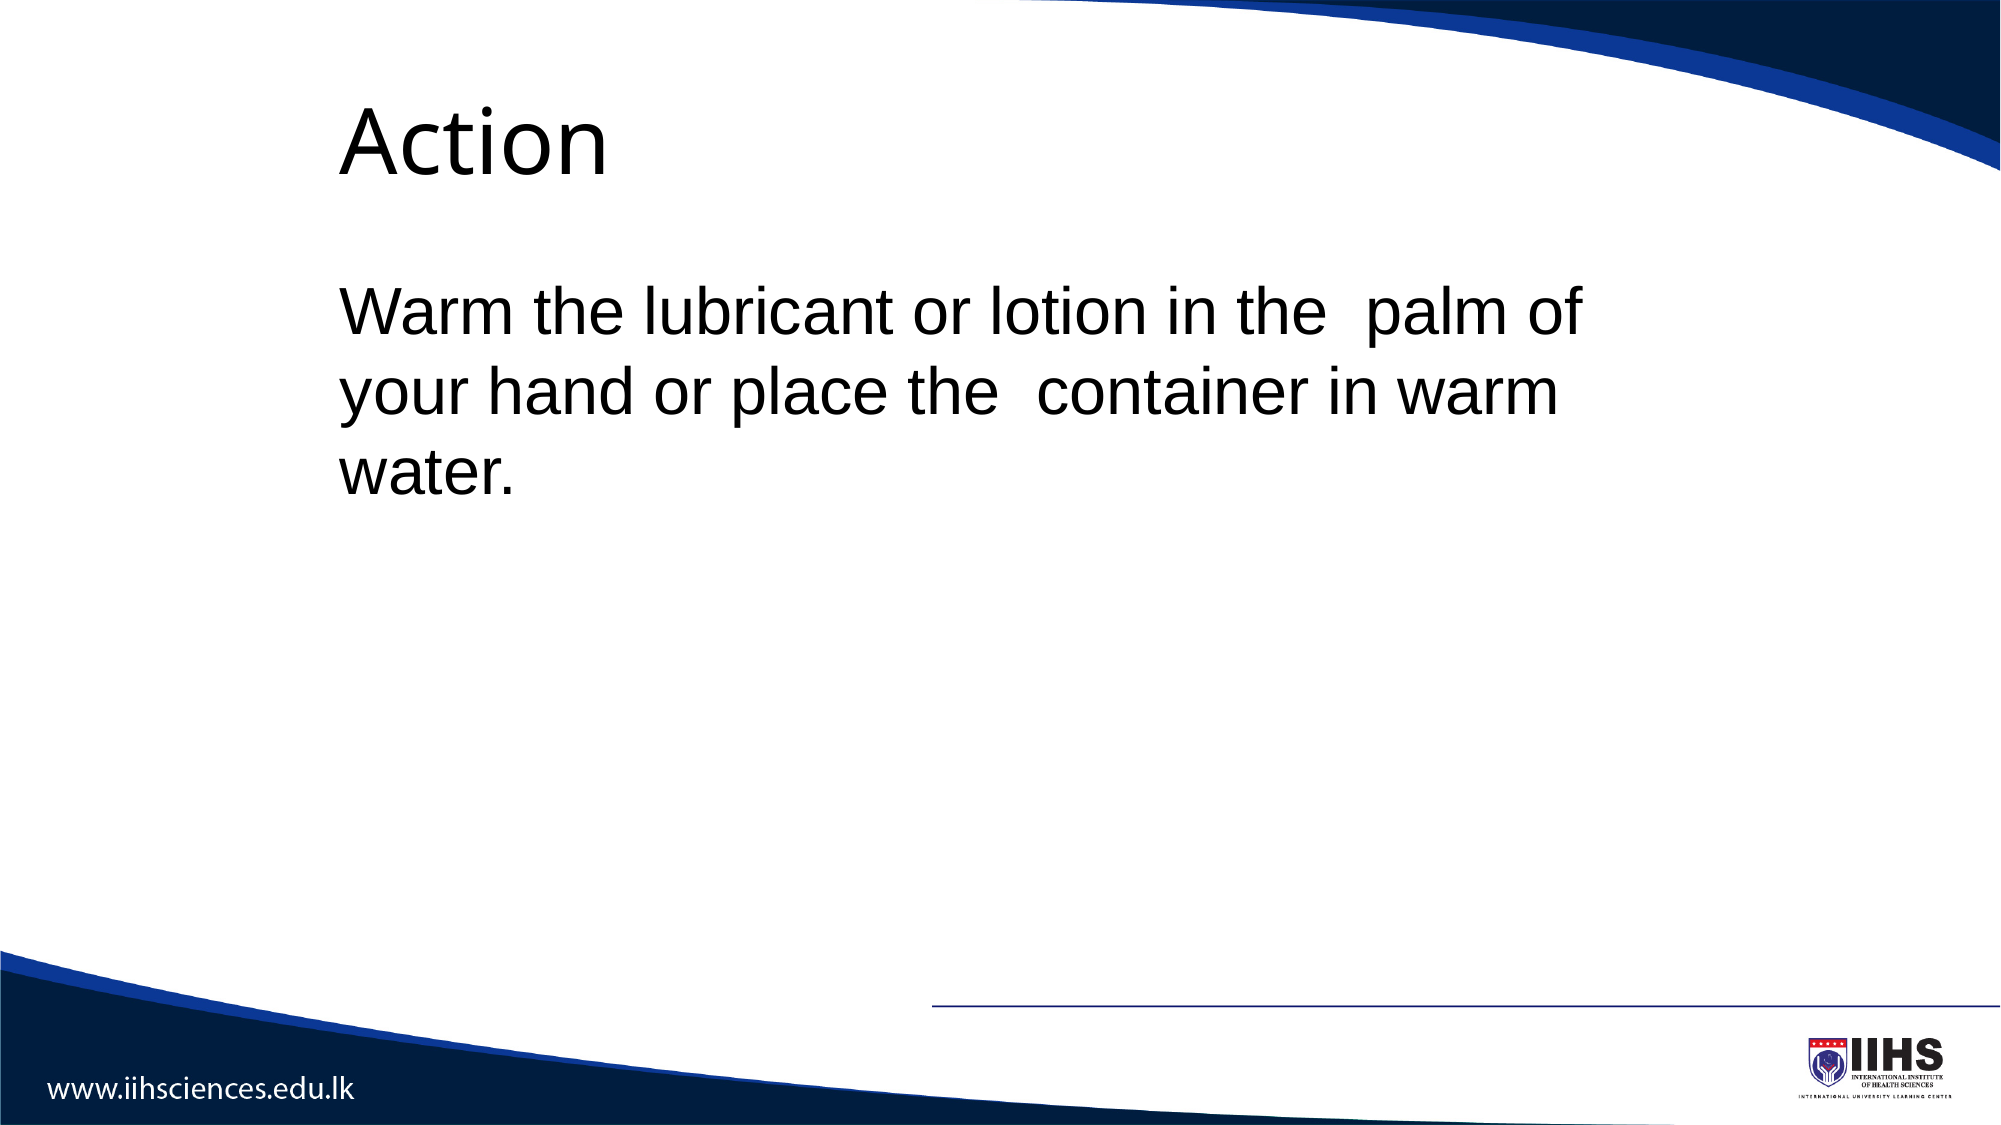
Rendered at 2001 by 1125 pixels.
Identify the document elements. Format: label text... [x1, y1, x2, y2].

title Action [337, 41, 1010, 232]
text_box Warm the lubricant or lotion in the palm of your hand or place the container in warm water. [337, 265, 1651, 508]
picture [0, 0, 2001, 1125]
